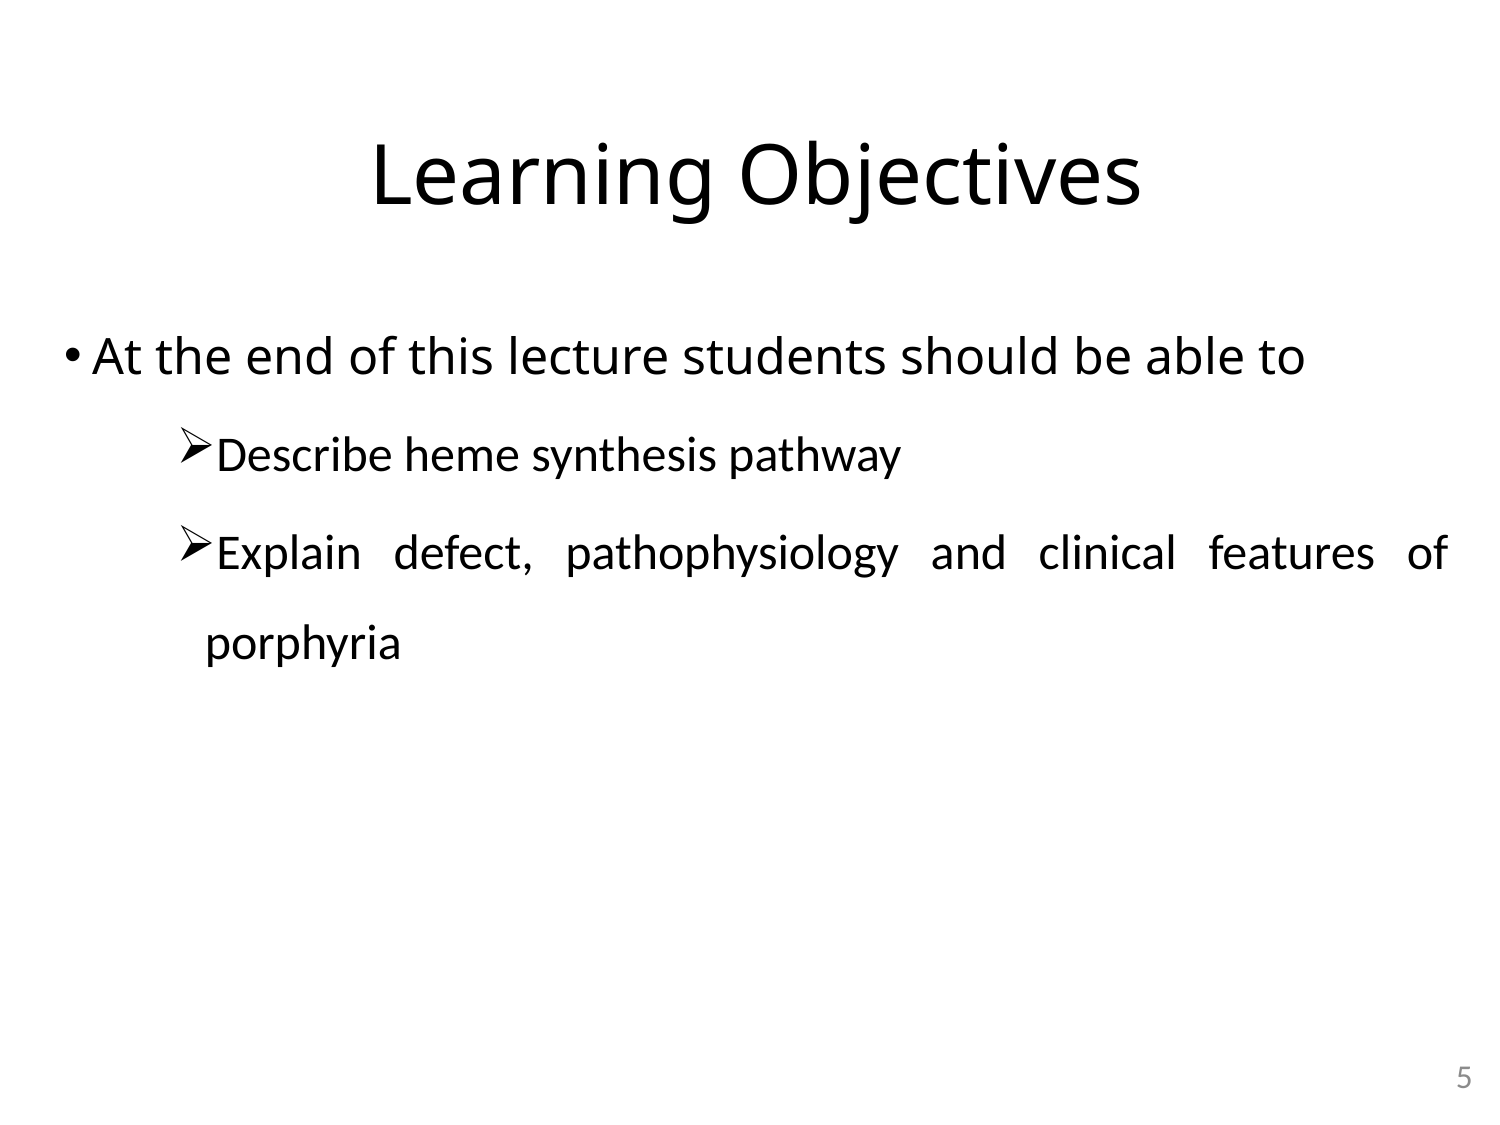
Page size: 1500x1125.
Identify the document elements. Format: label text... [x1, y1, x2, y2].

list Learning Objectives At the end of this lecture students should be able to Describe heme synthesis pathway Explain defect, pathophysiology and clinical features of porphyria [49, 125, 1465, 1125]
slide_number 5 [1396, 1025, 1488, 1125]
